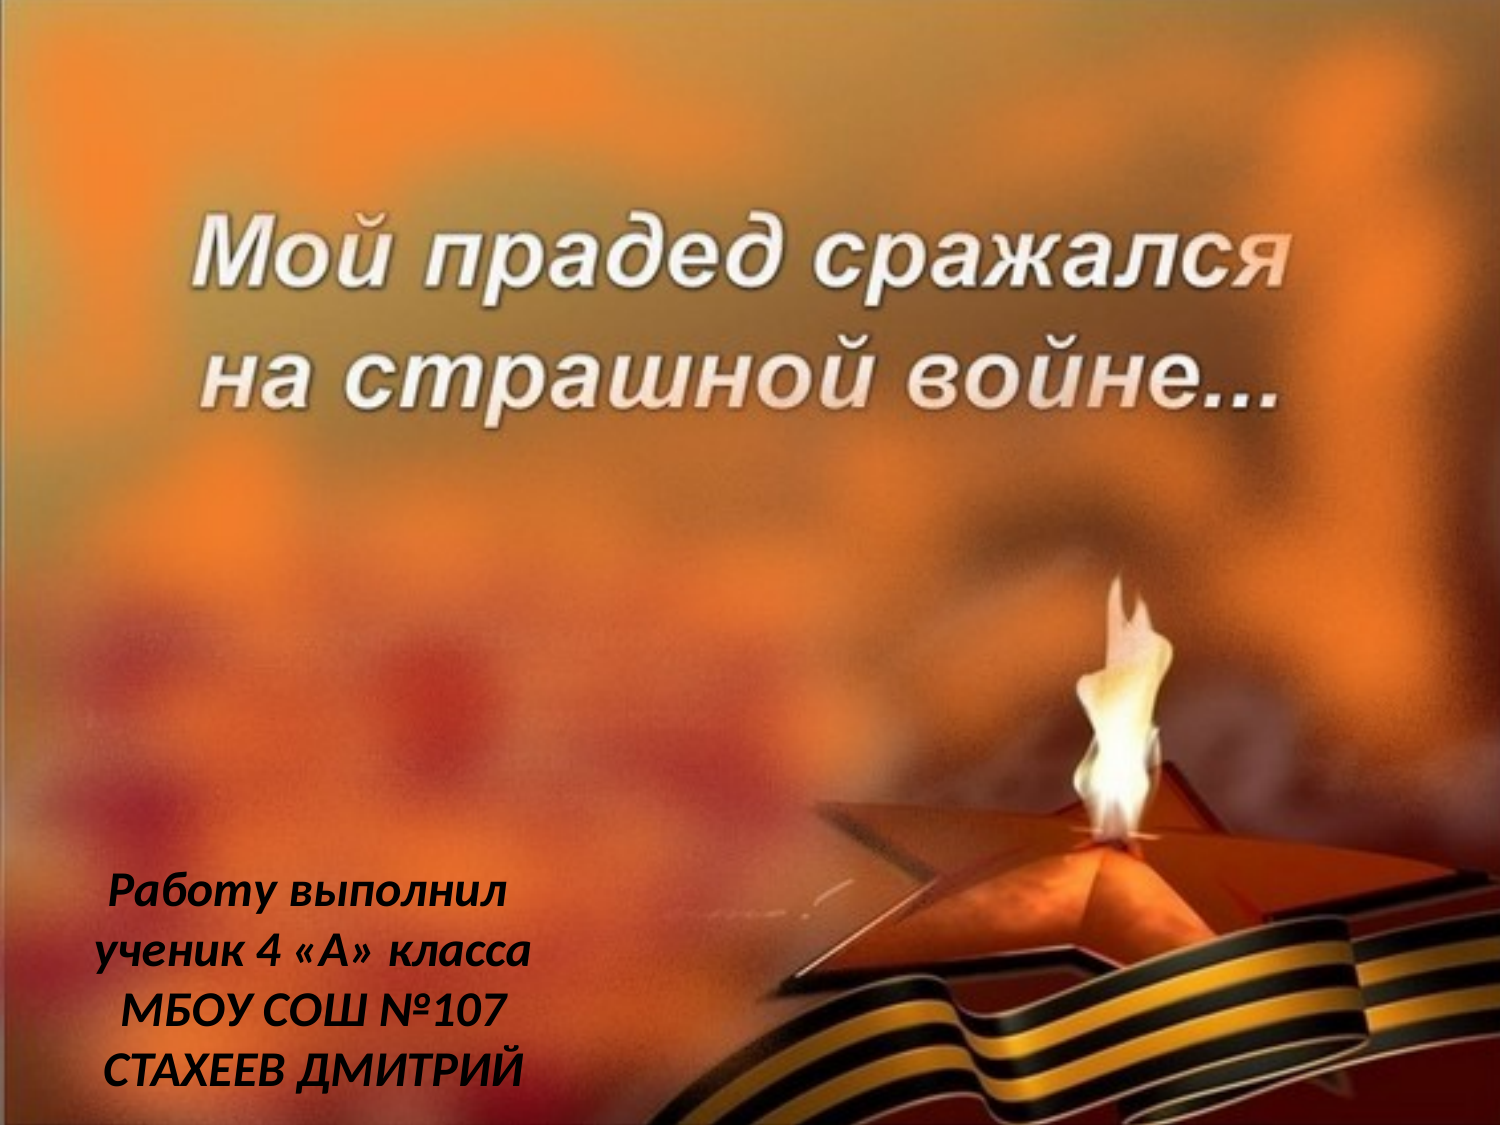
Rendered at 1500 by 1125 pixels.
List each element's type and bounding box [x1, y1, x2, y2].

list [0, 0, 1500, 1125]
